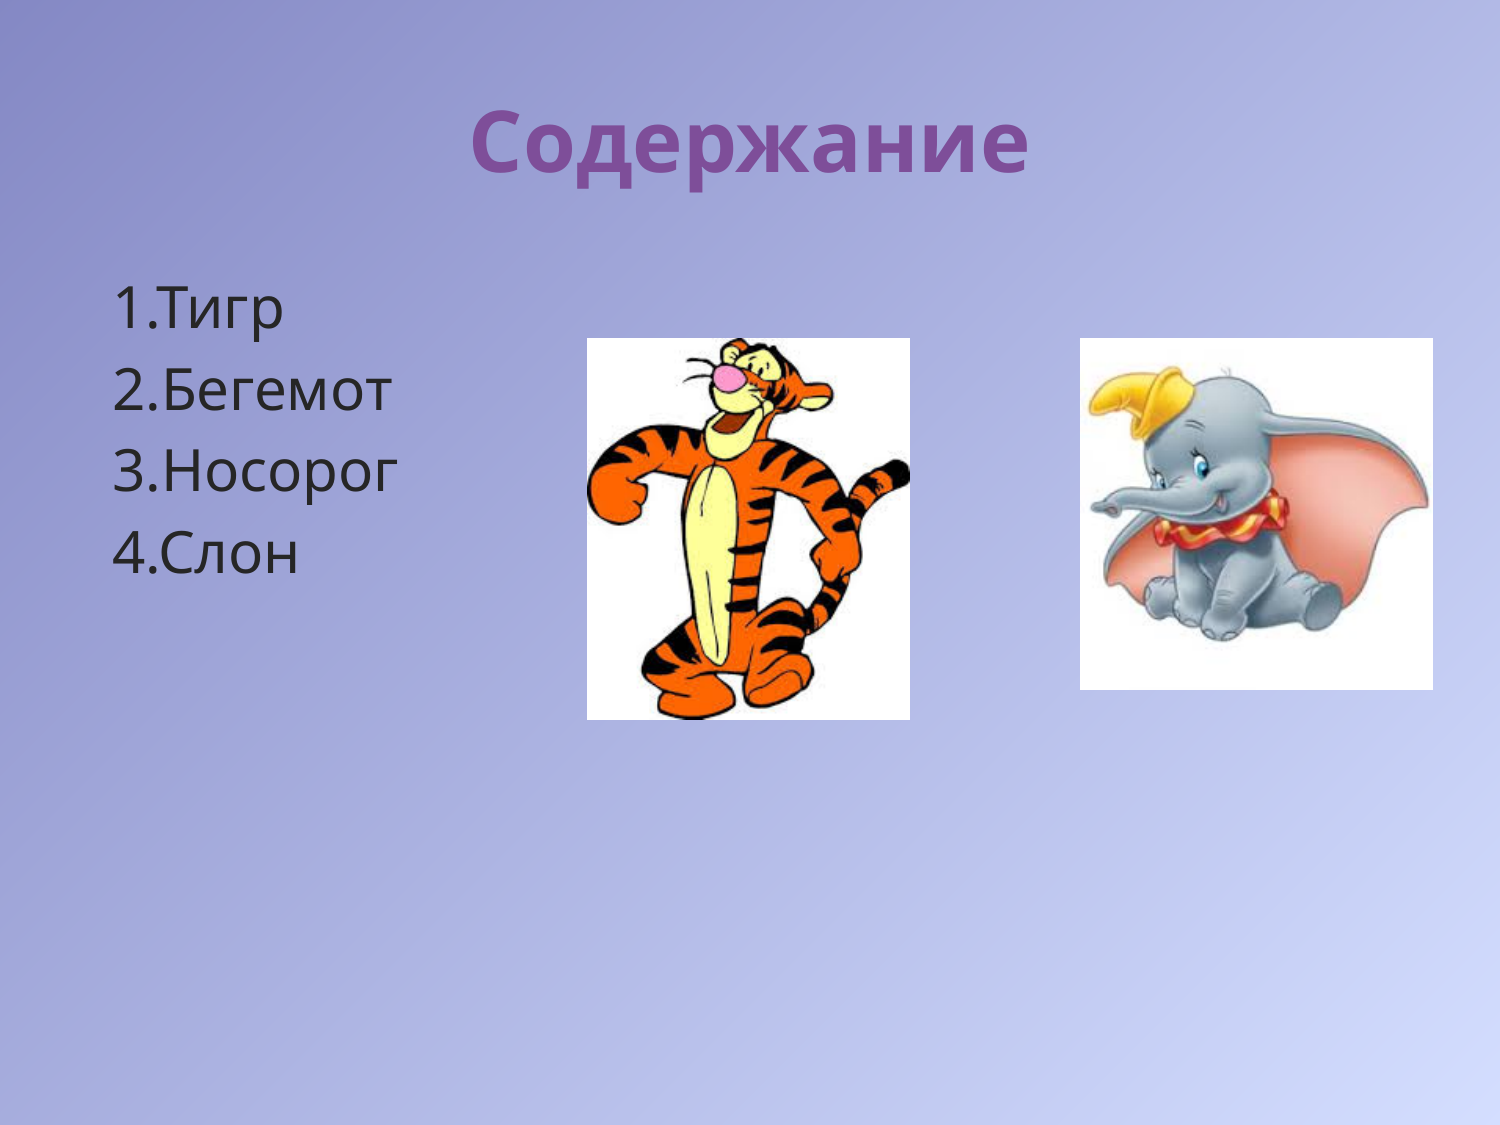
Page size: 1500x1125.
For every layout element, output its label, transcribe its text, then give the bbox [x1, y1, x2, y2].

picture [1080, 337, 1433, 690]
picture [586, 337, 910, 720]
list 1.Тигр 2.Бегемот 3.Носорог 4.Слон [75, 262, 1425, 1035]
title Содержание [75, 45, 1425, 233]
